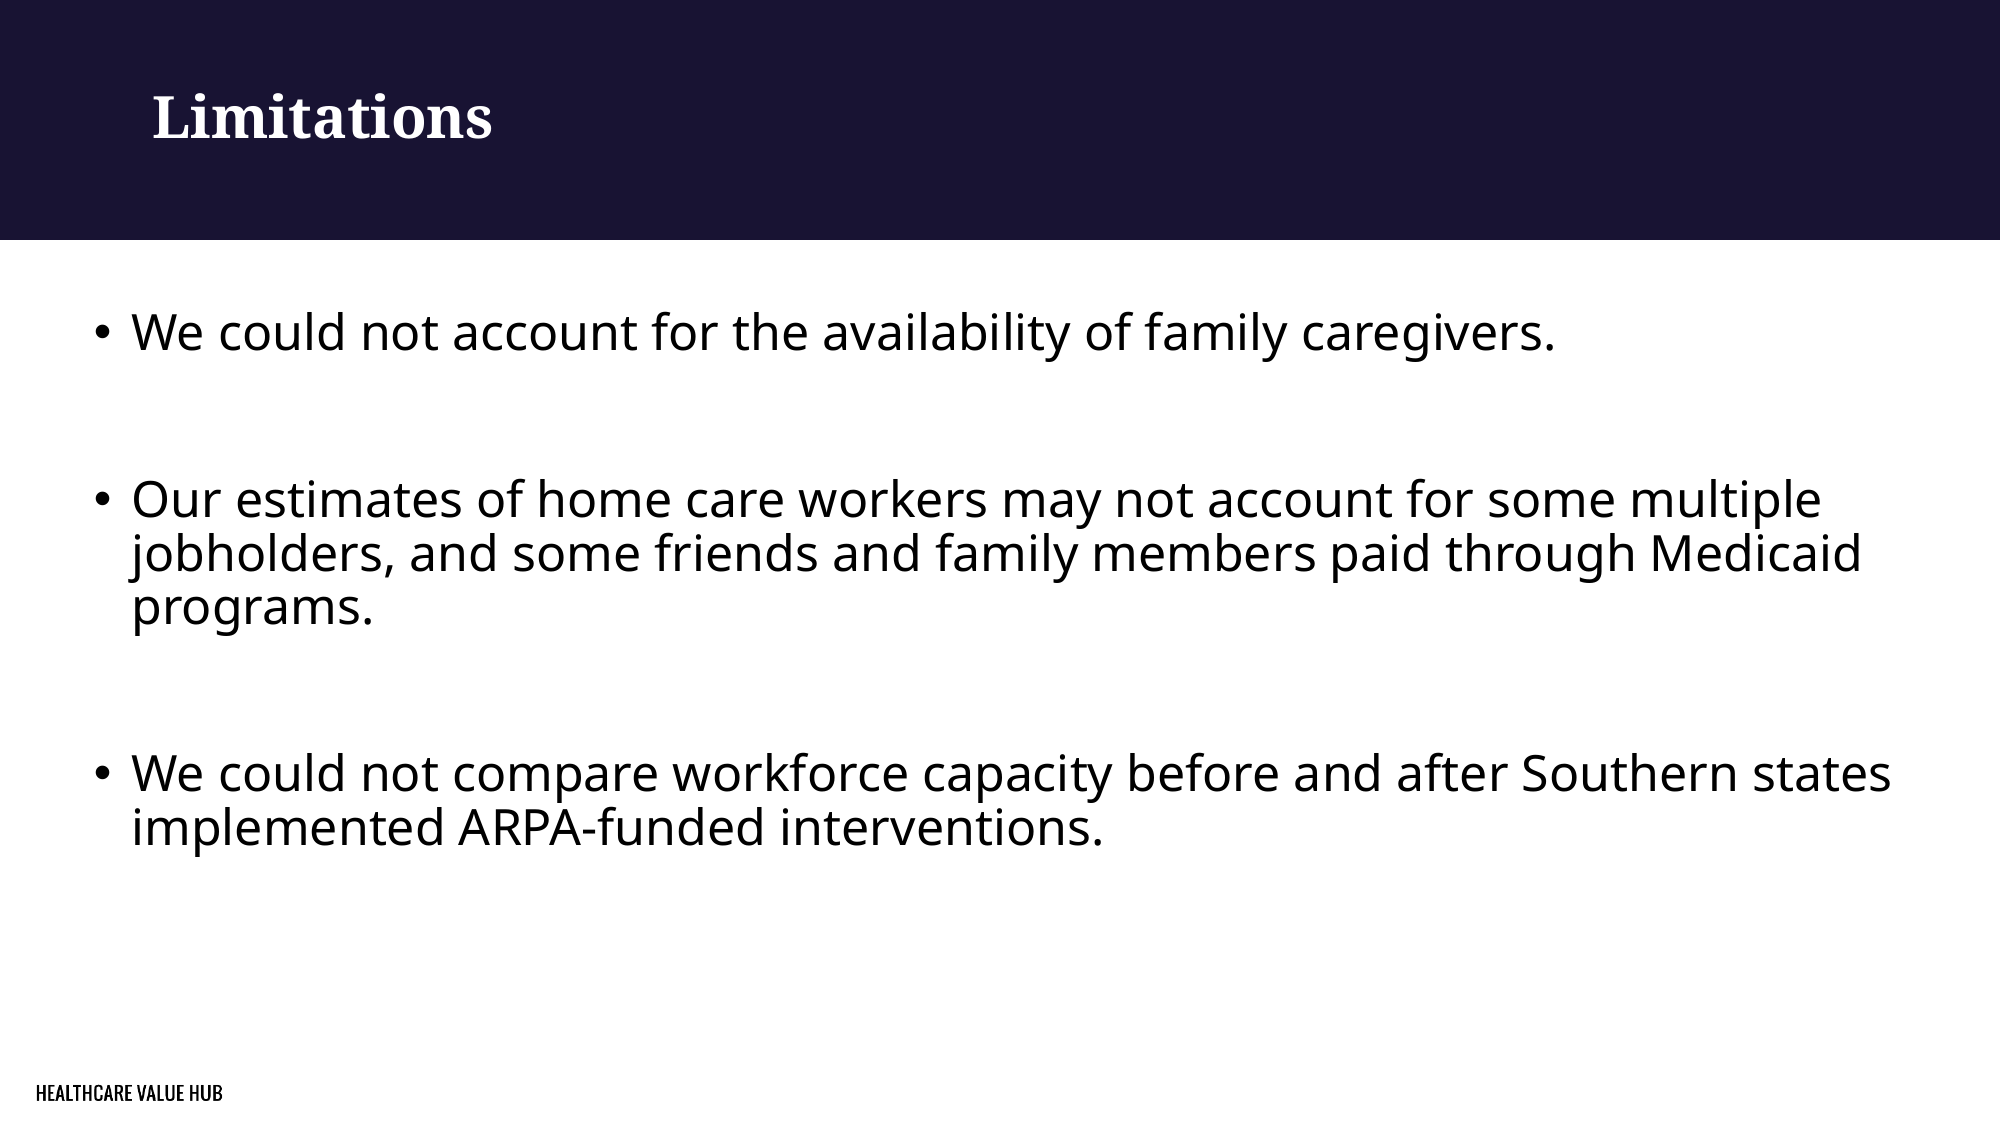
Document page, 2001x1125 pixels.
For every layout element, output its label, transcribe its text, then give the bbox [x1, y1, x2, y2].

text_box [0, 0, 2000, 240]
picture [32, 1073, 225, 1101]
list We could not account for the availability of family caregivers. Our estimates of home care workers may not account for some multiple jobholders, and some friends and family members paid through Medicaid programs. We could not compare workforce capacity before and after Southern states implemented ARPA-funded interventions. [78, 299, 1922, 1014]
title Limitations [137, 11, 1863, 229]
